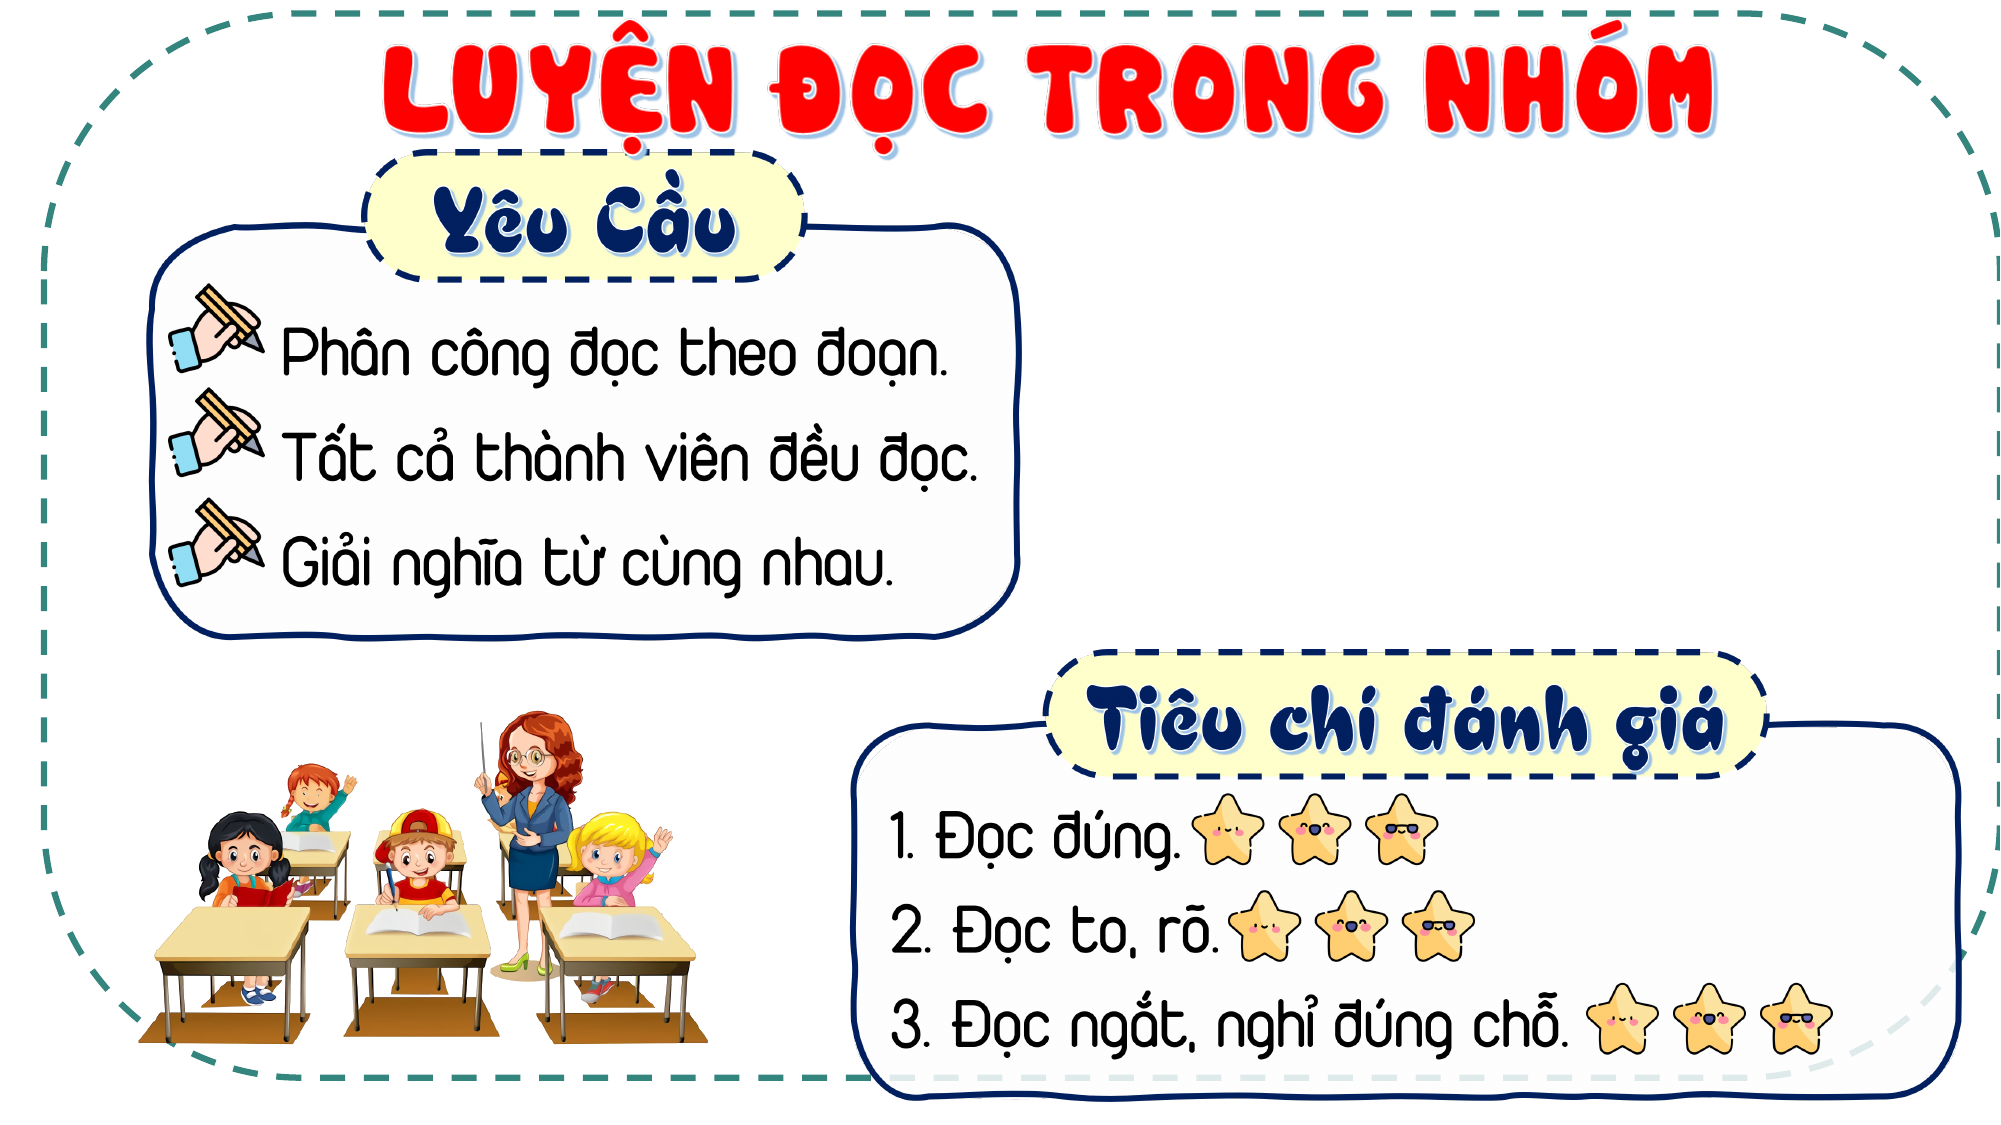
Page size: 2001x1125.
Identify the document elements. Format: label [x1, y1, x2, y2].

picture [129, 705, 717, 1049]
picture [68, 0, 2000, 1110]
text_box [42, 162, 847, 1079]
text_box [1022, 163, 2000, 957]
